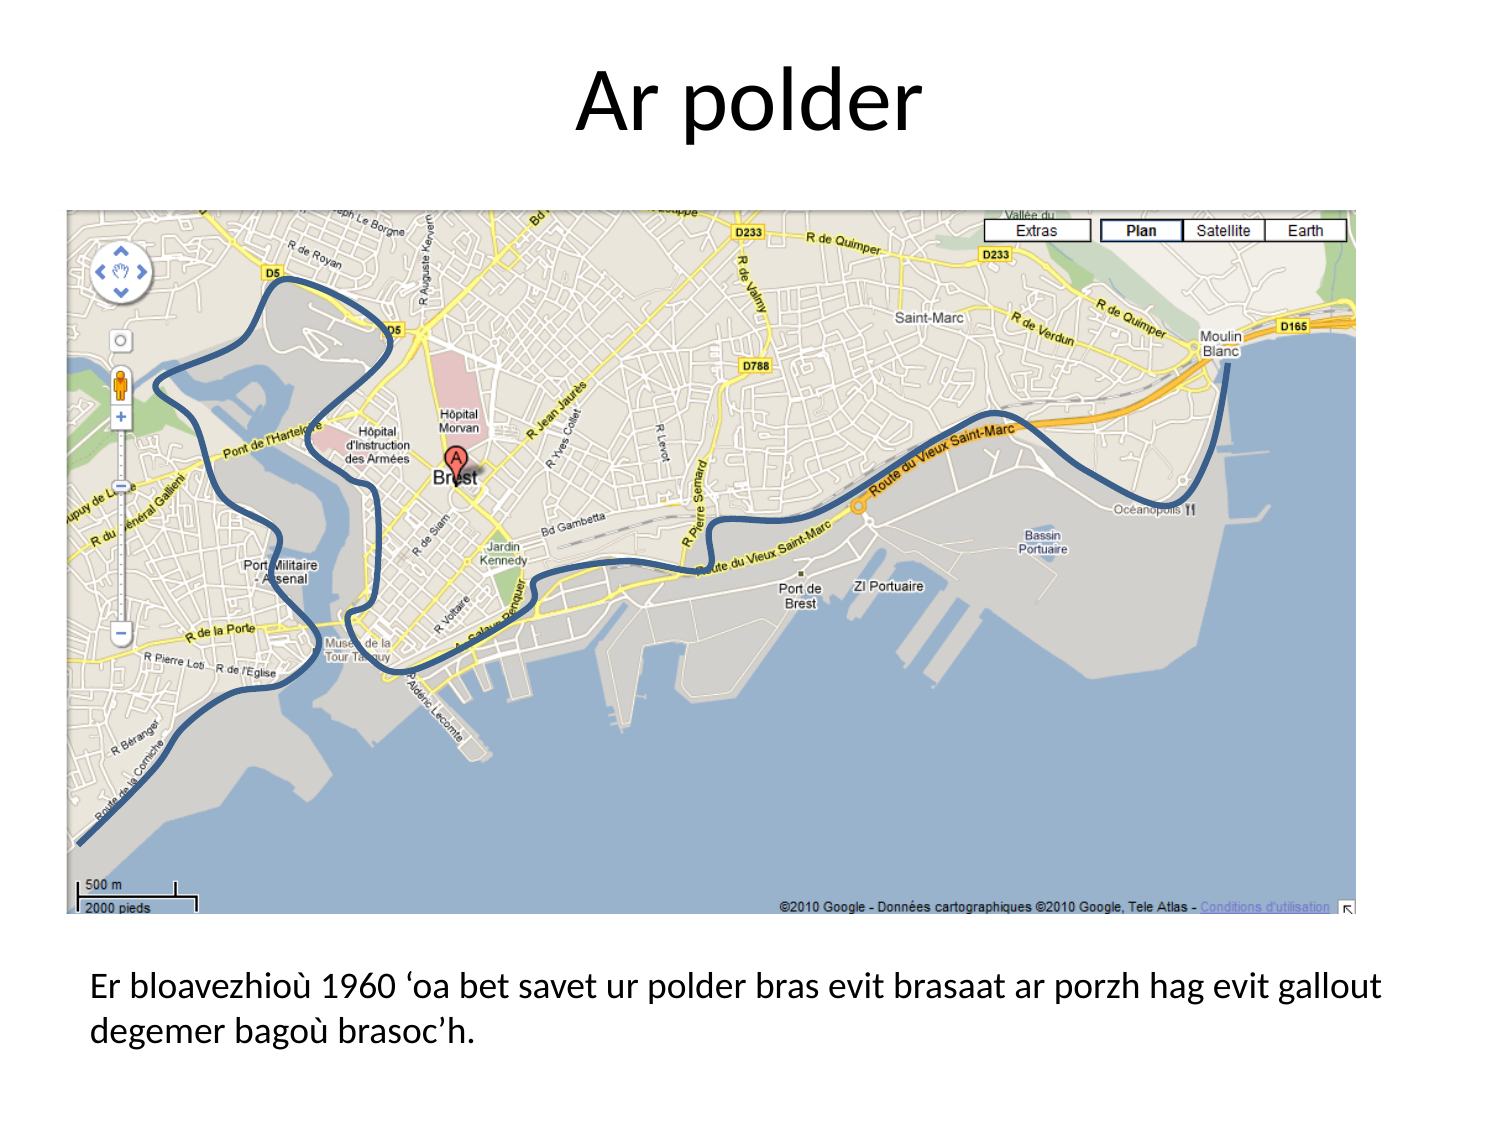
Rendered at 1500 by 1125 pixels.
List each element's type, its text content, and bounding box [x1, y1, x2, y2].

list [52, 210, 1356, 914]
title Ar polder [75, 0, 1425, 188]
text_box Er bloavezhioù 1960 ‘oa bet savet ur polder bras evit brasaat ar porzh hag evit gallout degemer bagoù brasoc’h. [75, 953, 1447, 1058]
